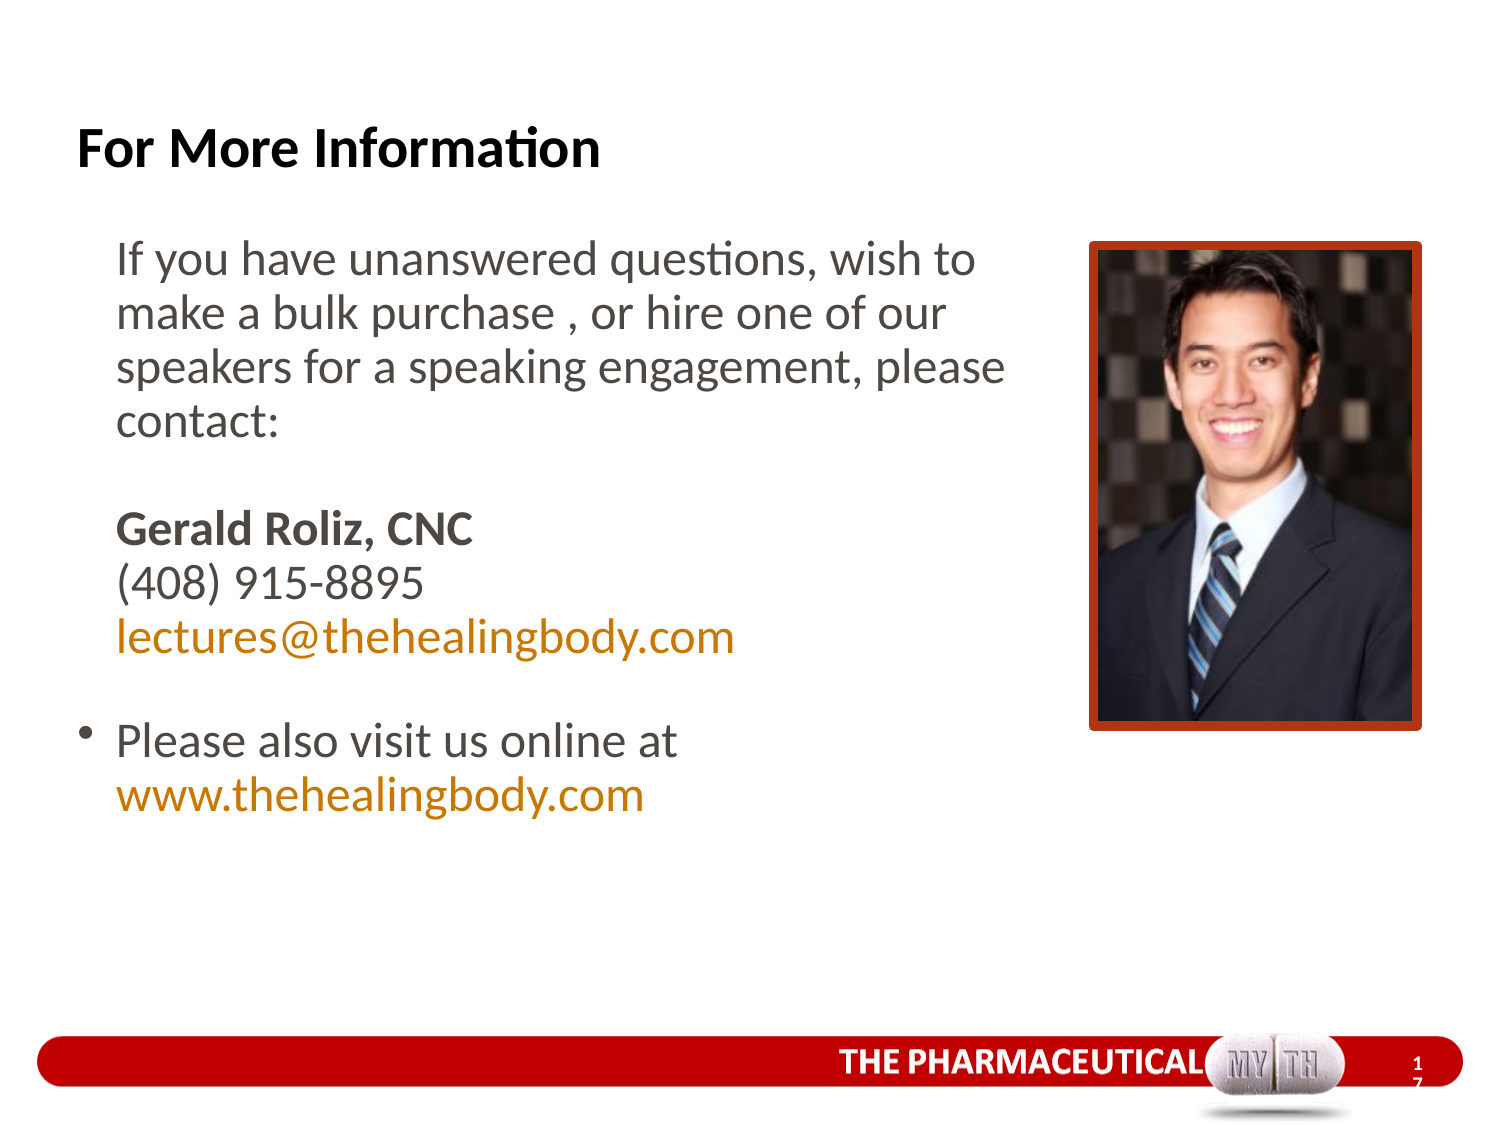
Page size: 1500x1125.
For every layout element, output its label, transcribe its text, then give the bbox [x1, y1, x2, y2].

picture [1097, 249, 1413, 722]
slide_number 17 [1402, 1049, 1428, 1075]
title For More Information [62, 49, 1438, 188]
picture [36, 1017, 1464, 1125]
list If you have unanswered questions, wish to make a bulk purchase , or hire one of our speakers for a speaking engagement, please contact: Gerald Roliz, CNC (408) 915-8895 lectures@thehealingbody.com Please also visit us online at www.thehealingbody.com [62, 224, 1055, 1013]
